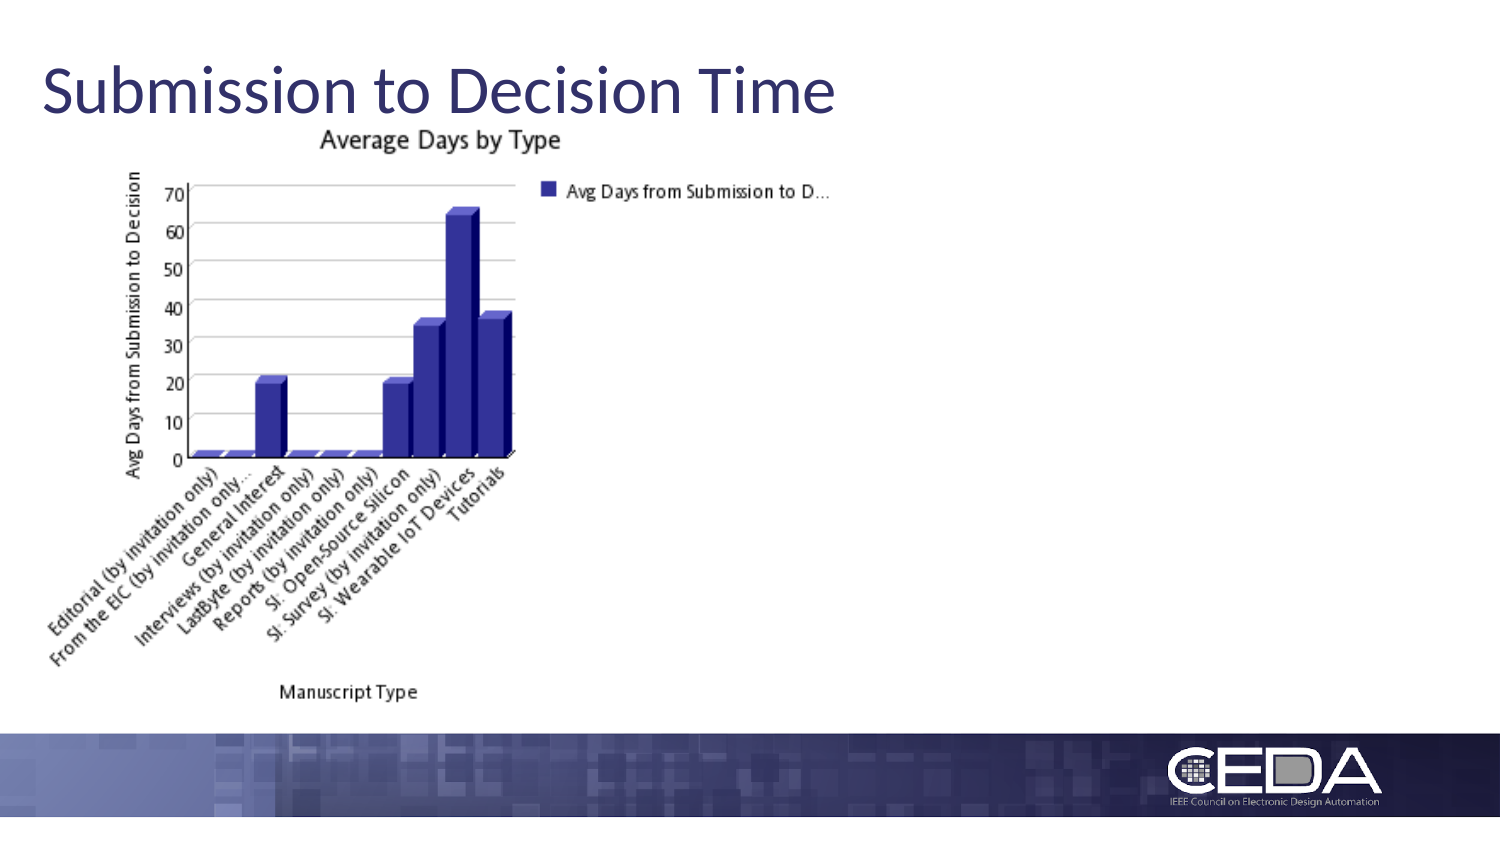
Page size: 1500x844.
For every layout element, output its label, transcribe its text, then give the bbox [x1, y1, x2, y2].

picture [0, 0, 1500, 844]
title Submission to Decision Time [31, 9, 1325, 174]
